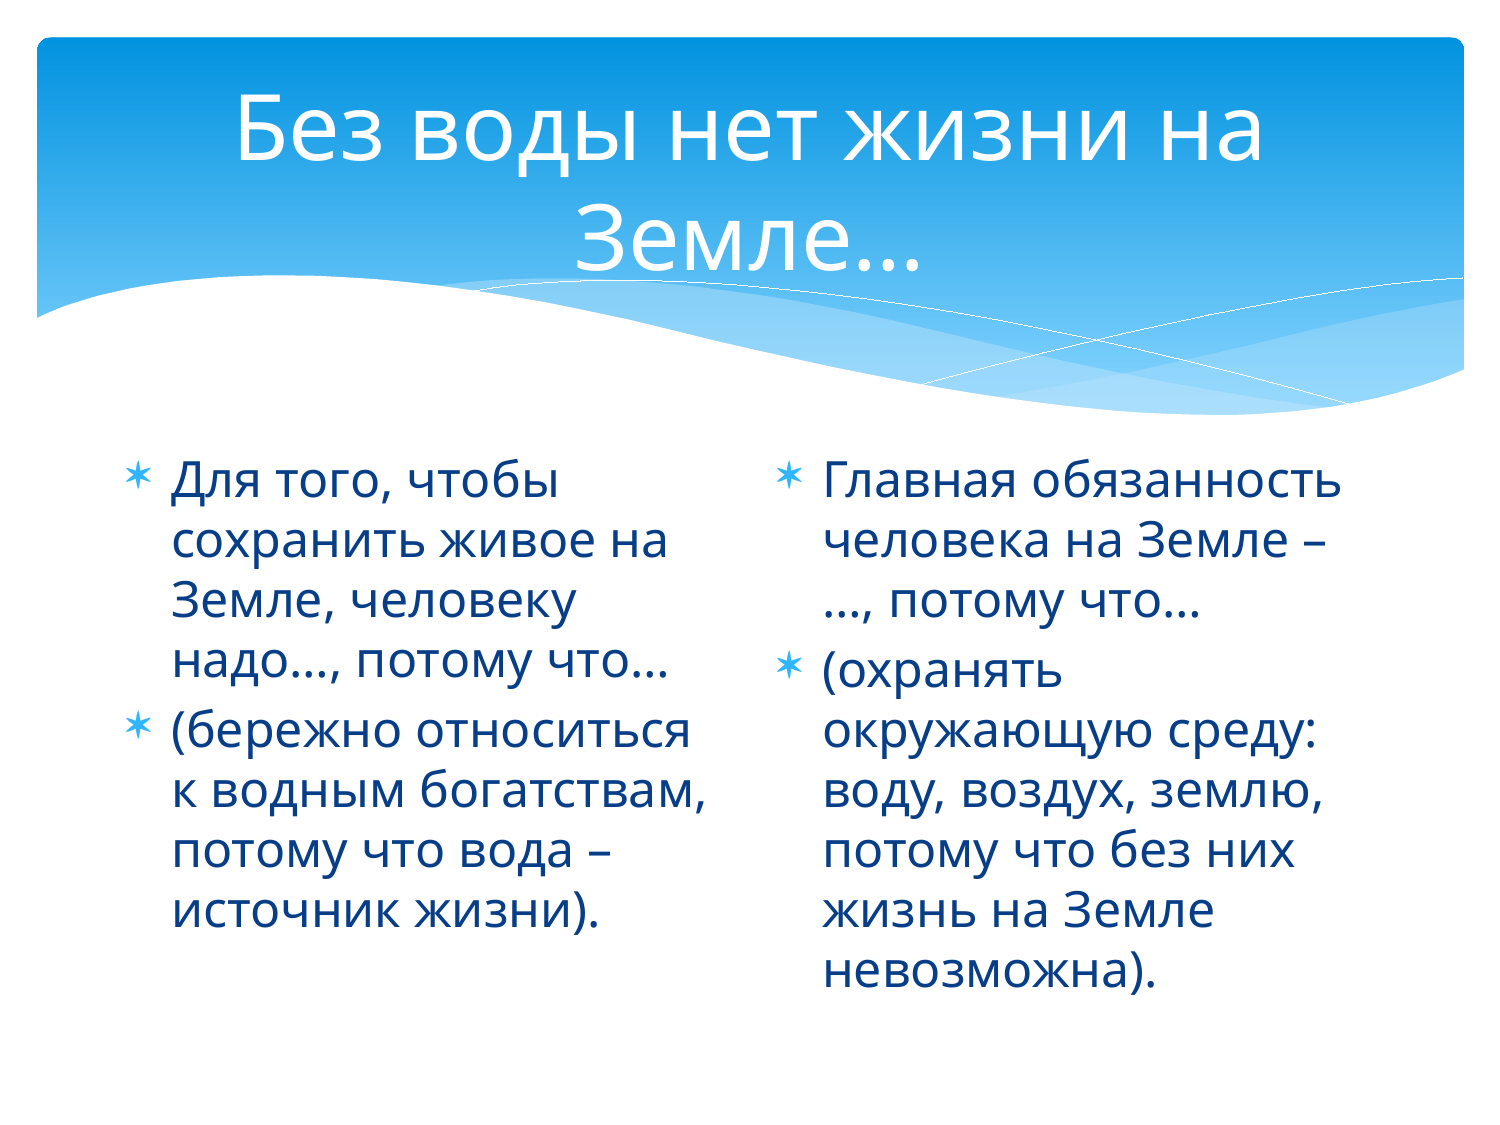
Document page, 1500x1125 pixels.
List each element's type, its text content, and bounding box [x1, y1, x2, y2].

list Для того, чтобы сохранить живое на Земле, человеку надо…, потому что… (бережно относиться к водным богатствам, потому что вода – источник жизни). [111, 439, 738, 1005]
title Без воды нет жизни на Земле… [75, 30, 1425, 327]
list Главная обязанность человека на Земле – …, потому что… (охранять окружающую среду: воду, воздух, землю, потому что без них жизнь на Земле невозможна). [761, 439, 1389, 1005]
